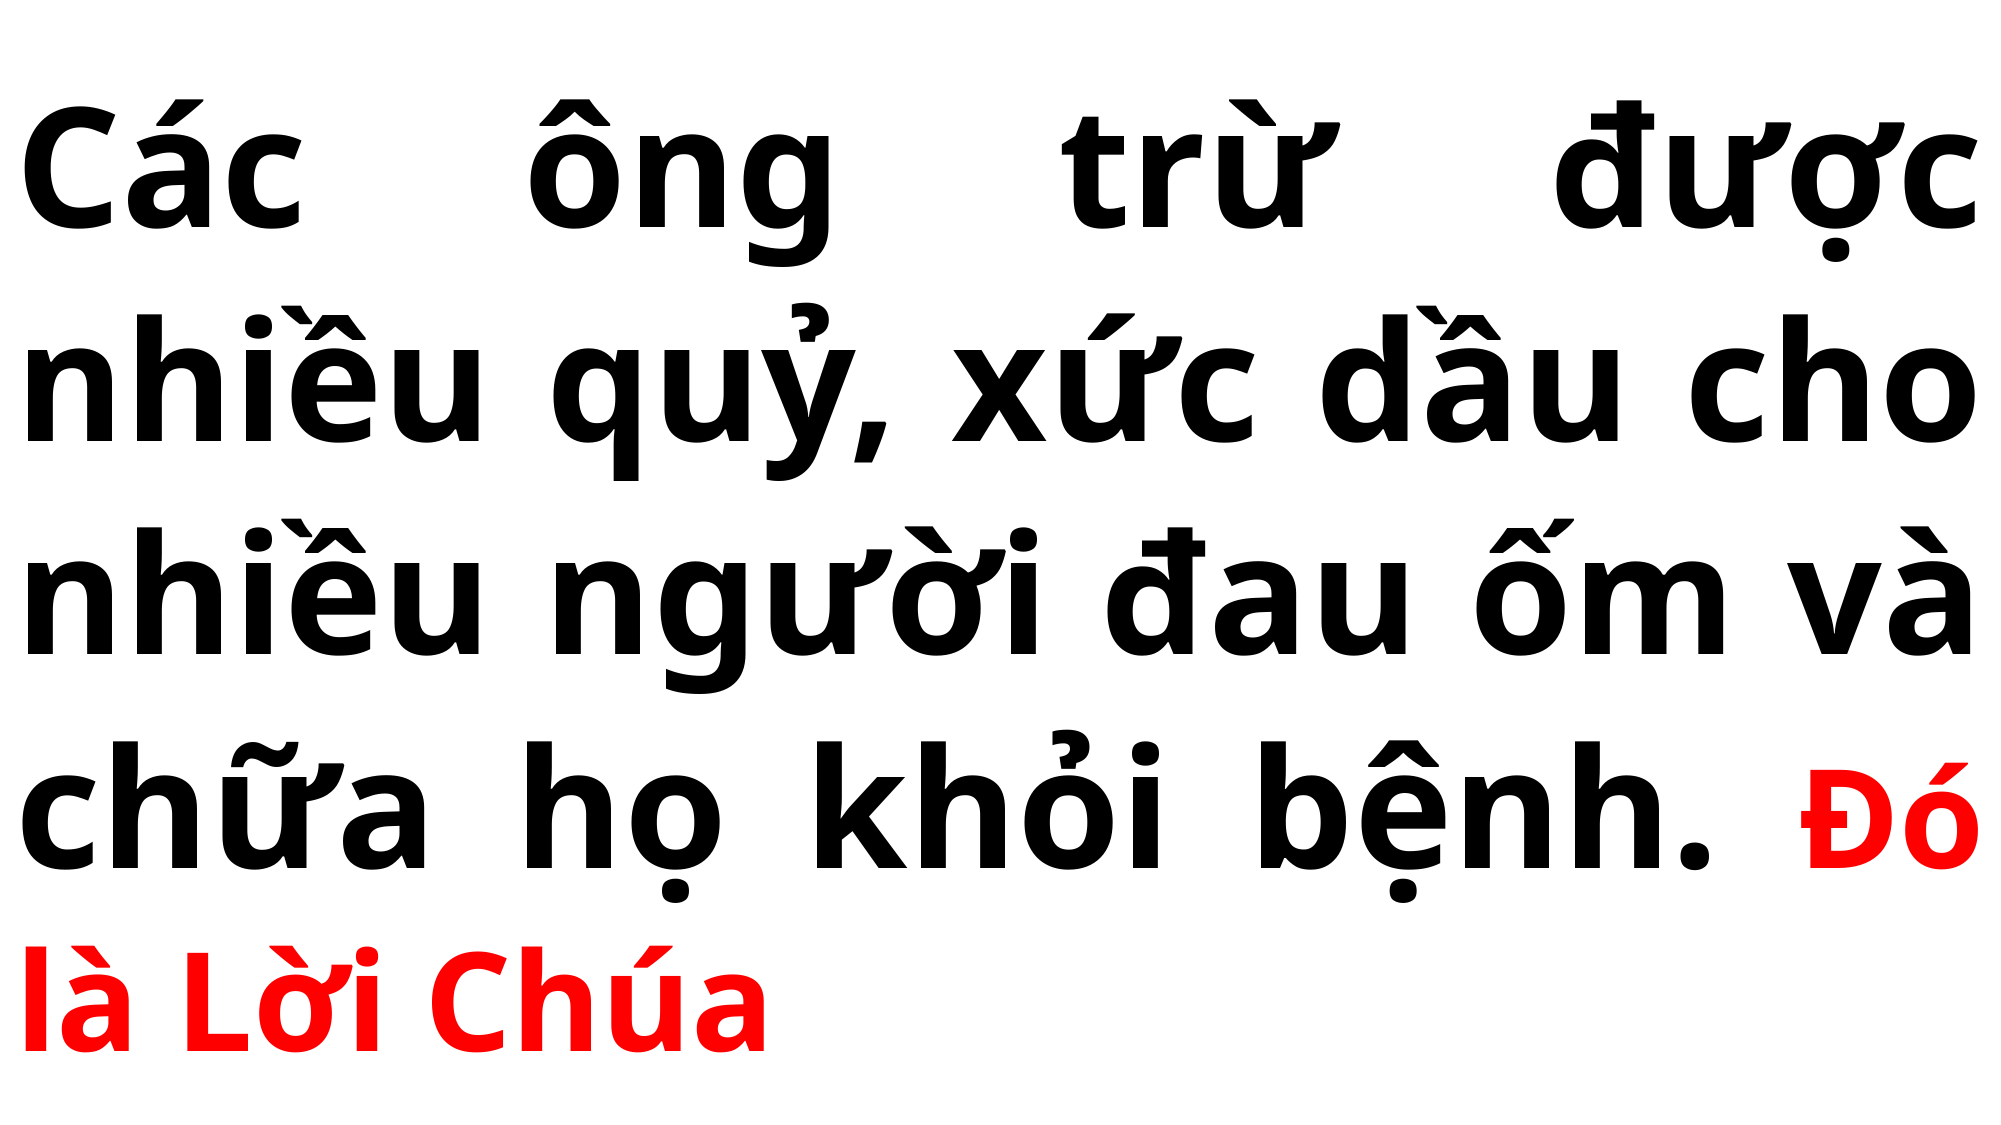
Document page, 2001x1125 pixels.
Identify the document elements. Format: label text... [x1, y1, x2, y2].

title Các ông trừ được nhiều quỷ, xức dầu cho nhiều người đau ốm và chữa họ khỏi bệnh. Đó là Lời Chúa [0, 0, 2000, 1125]
